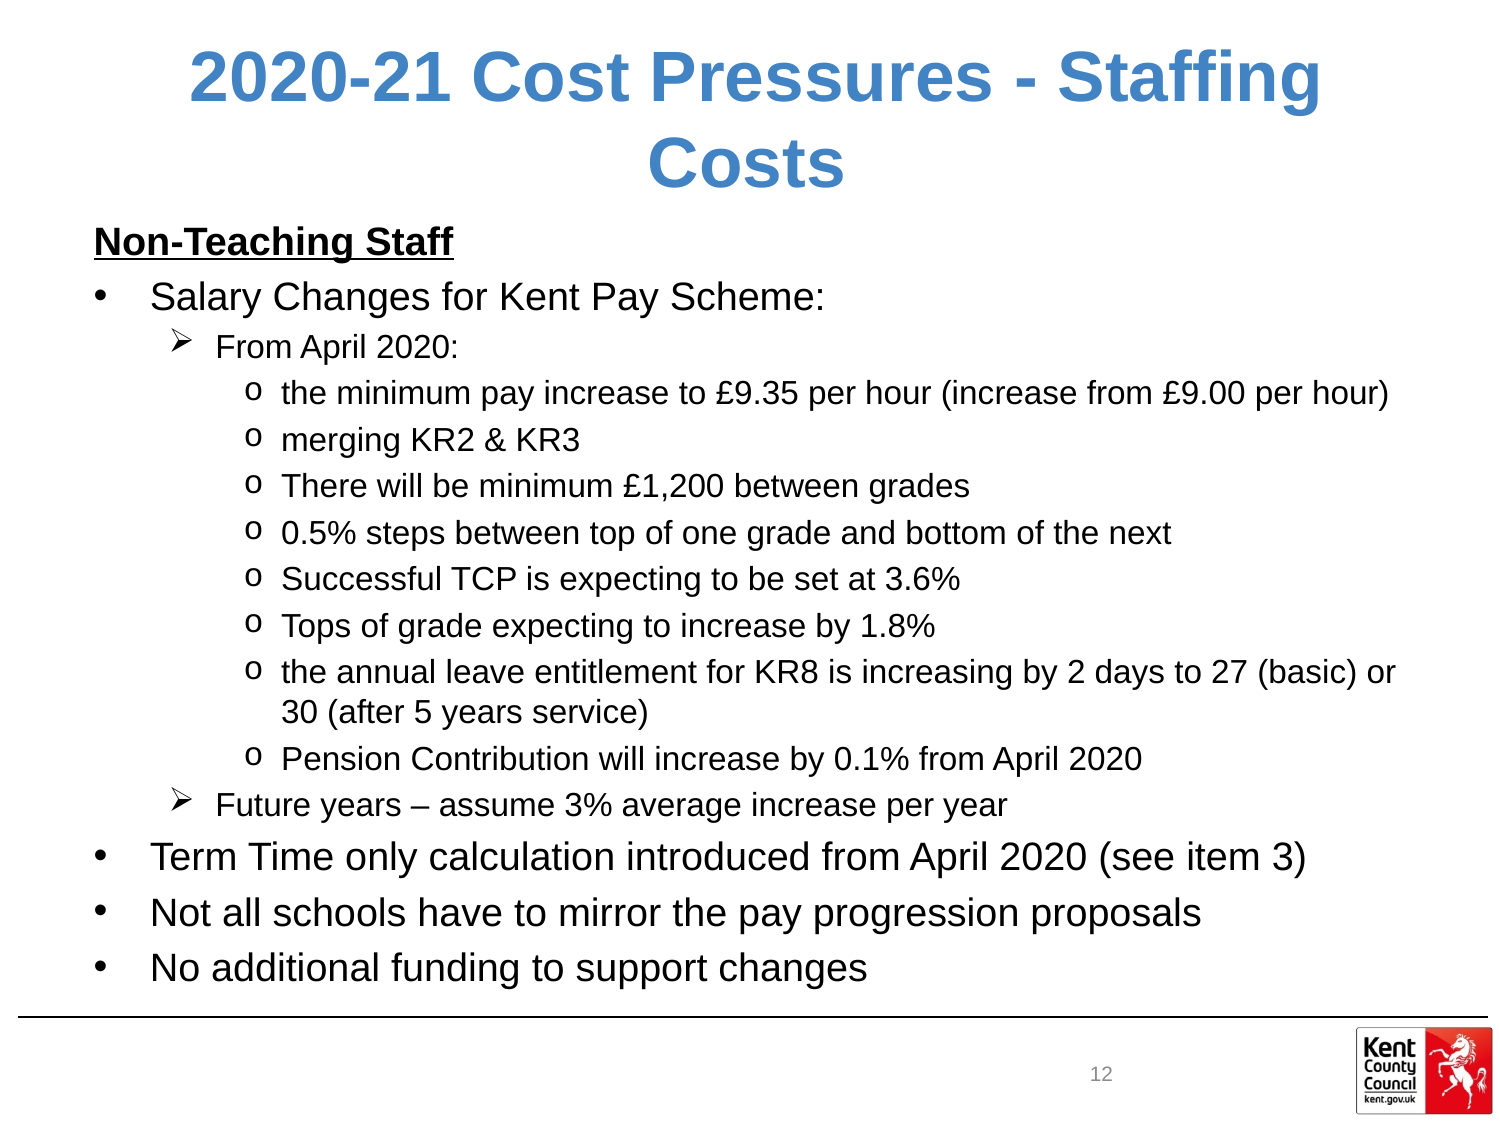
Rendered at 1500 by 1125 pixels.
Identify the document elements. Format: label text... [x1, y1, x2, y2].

title 2020-21 Cost Pressures - Staffing Costs [81, 22, 1432, 210]
picture [1353, 1023, 1495, 1118]
slide_number 12 [1074, 1042, 1425, 1103]
list Non-Teaching Staff Salary Changes for Kent Pay Scheme: From April 2020: the minimum pay increase to £9.35 per hour (increase from £9.00 per hour) merging KR2 & KR3 There will be minimum £1,200 between grades 0.5% steps between top of one grade and bottom of the next Successful TCP is expecting to be set at 3.6% Tops of grade expecting to increase by 1.8% the annual leave entitlement for KR8 is increasing by 2 days to 27 (basic) or 30 (after 5 years service) Pension Contribution will increase by 0.1% from April 2020 Future years – assume 3% average increase per year Term Time only calculation introduced from April 2020 (see item 3) Not all schools have to mirror the pay progression proposals No additional funding to support changes [78, 208, 1429, 1103]
